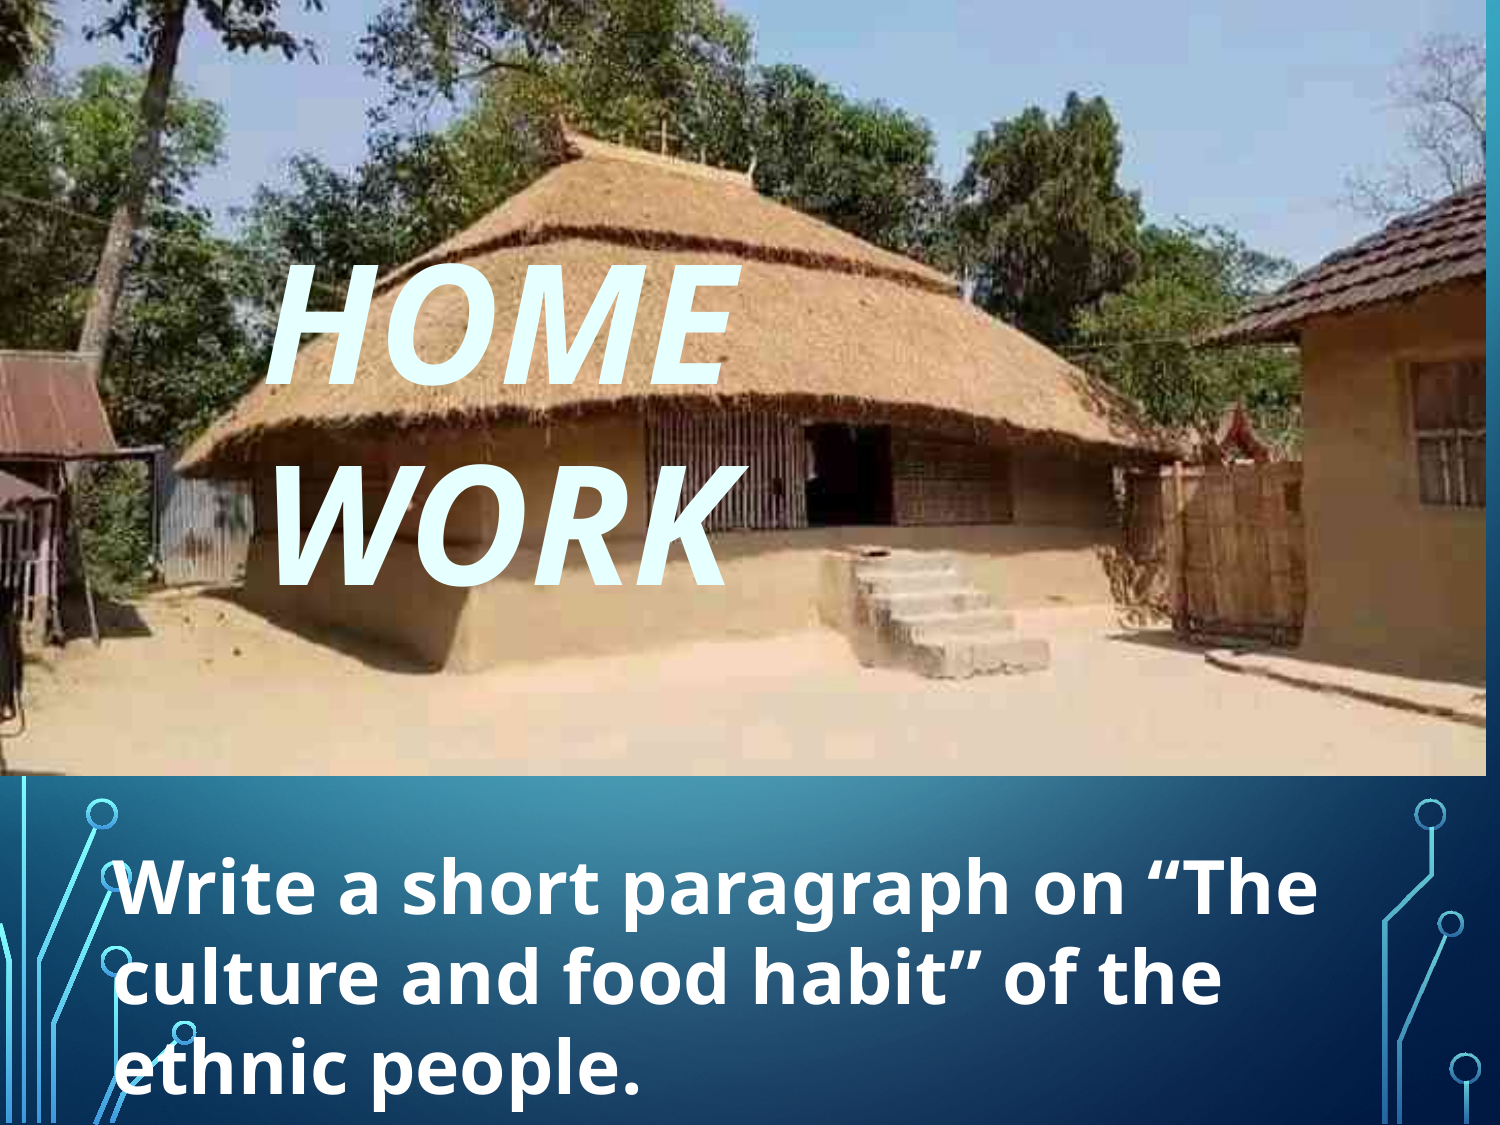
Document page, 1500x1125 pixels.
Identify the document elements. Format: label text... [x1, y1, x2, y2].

picture [0, 0, 1487, 777]
text_box Write a short paragraph on “The culture and food habit” of the ethnic people. [97, 832, 1422, 1118]
